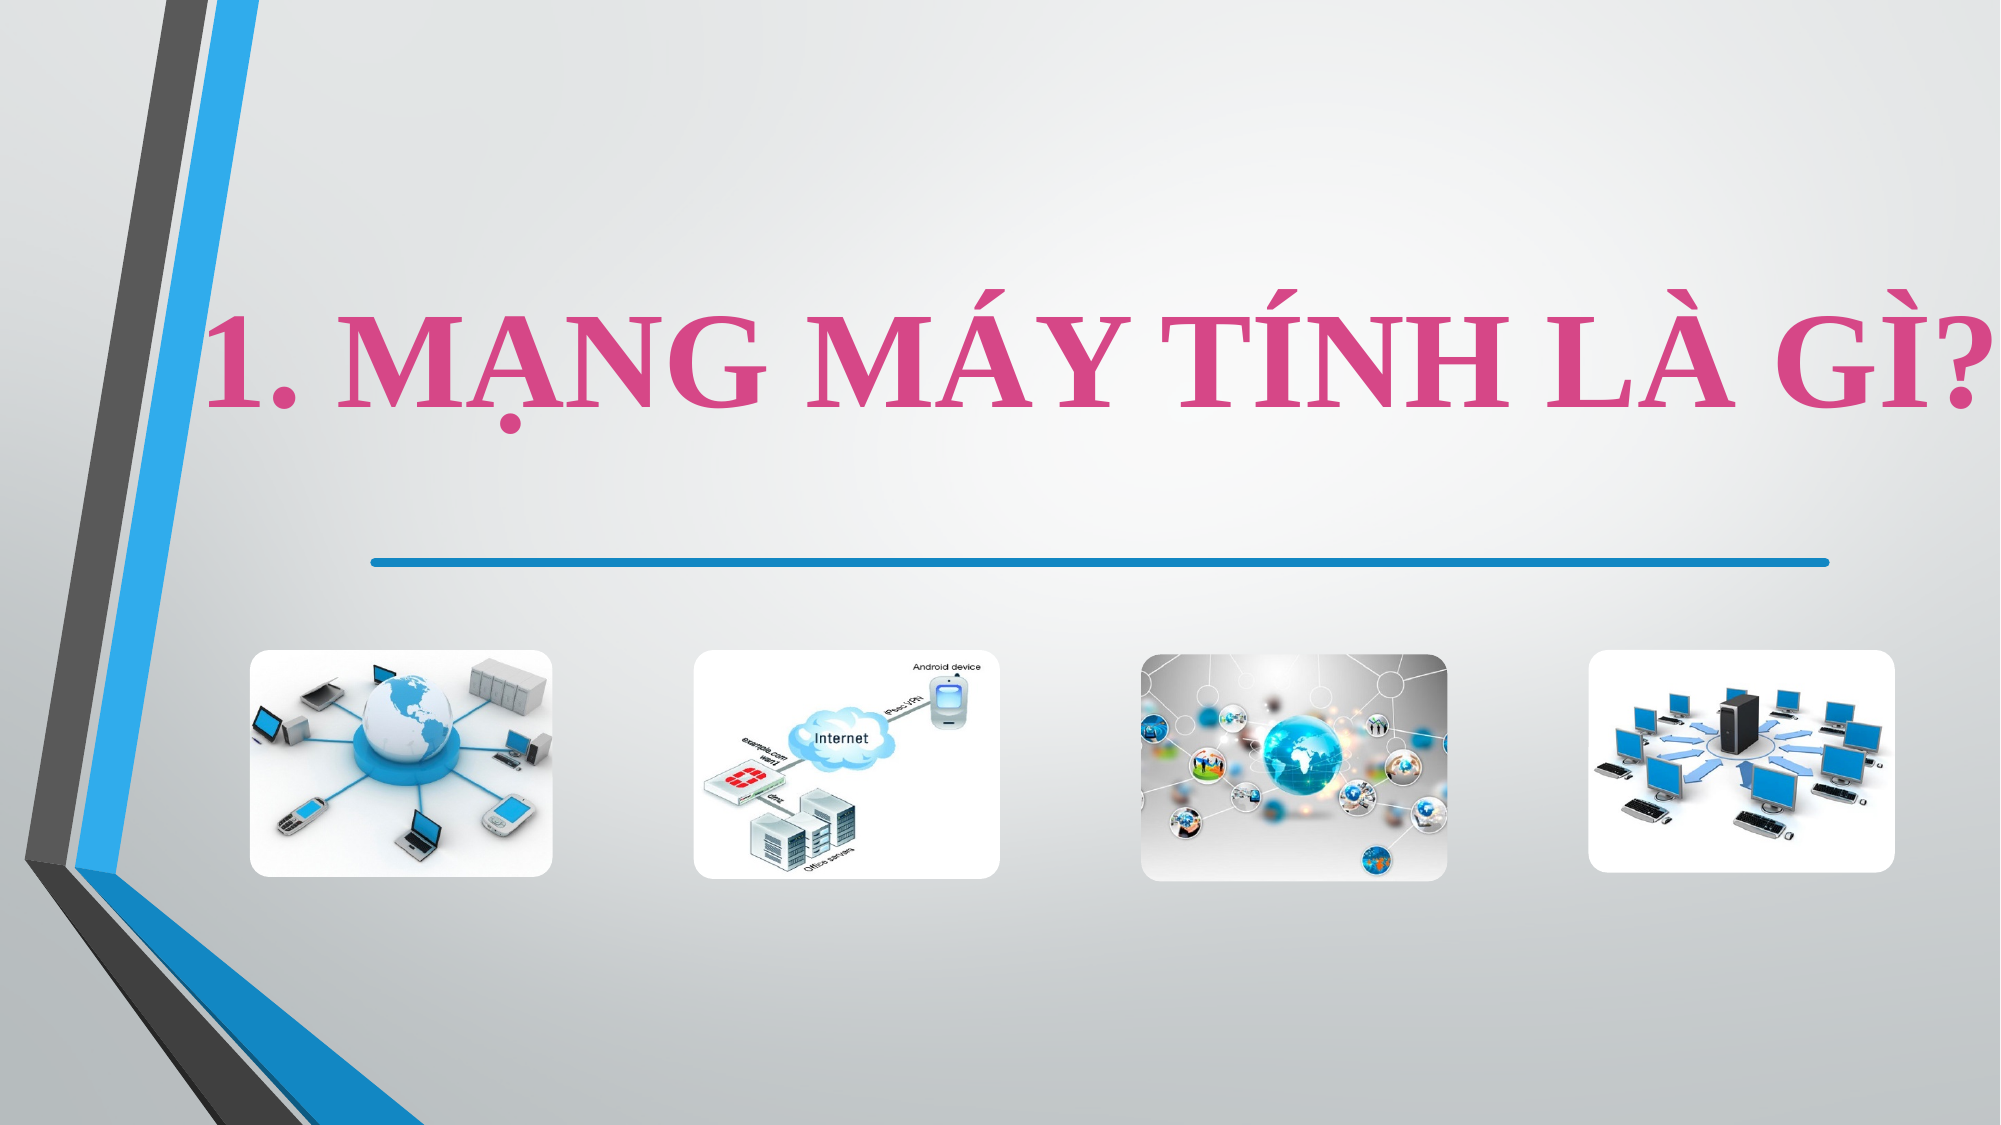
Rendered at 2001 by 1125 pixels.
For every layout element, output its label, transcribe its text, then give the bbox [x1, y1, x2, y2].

picture [1588, 649, 1895, 873]
picture [249, 649, 553, 878]
picture [1140, 654, 1448, 882]
text_box 1. MẠNG MÁY TÍNH LÀ GÌ? [183, 262, 2000, 443]
picture [693, 649, 1001, 880]
